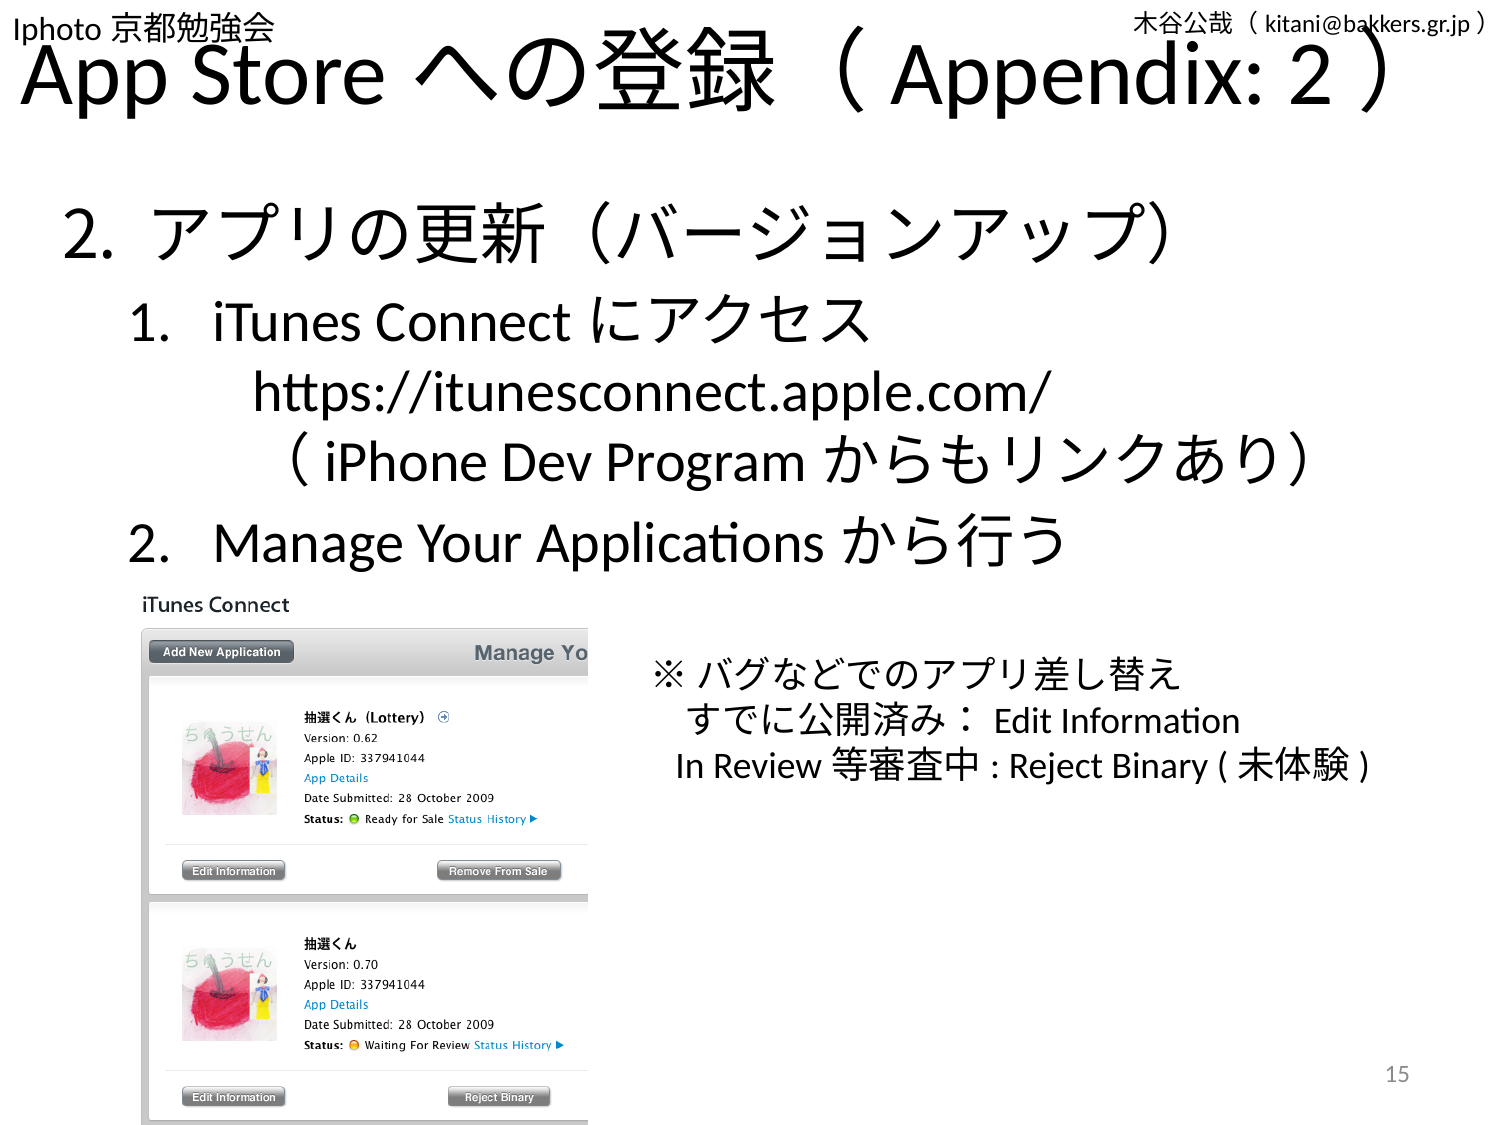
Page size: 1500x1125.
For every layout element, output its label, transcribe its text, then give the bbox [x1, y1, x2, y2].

title App Storeへの登録（Appendix: 2） [0, 2, 1470, 134]
list アプリの更新（バージョンアップ） iTunes Connectにアクセス https://itunesconnect.apple.com/ （iPhone Dev Programからもリンクあり） Manage Your Applicationsから行う a [47, 183, 1470, 1098]
picture [130, 587, 588, 1125]
text_box ※バグなどでのアプリ差し替え すでに公開済み：Edit Information In Review等審査中: Reject Binary (未体験) [635, 643, 1385, 794]
slide_number 15 [1074, 1042, 1425, 1103]
